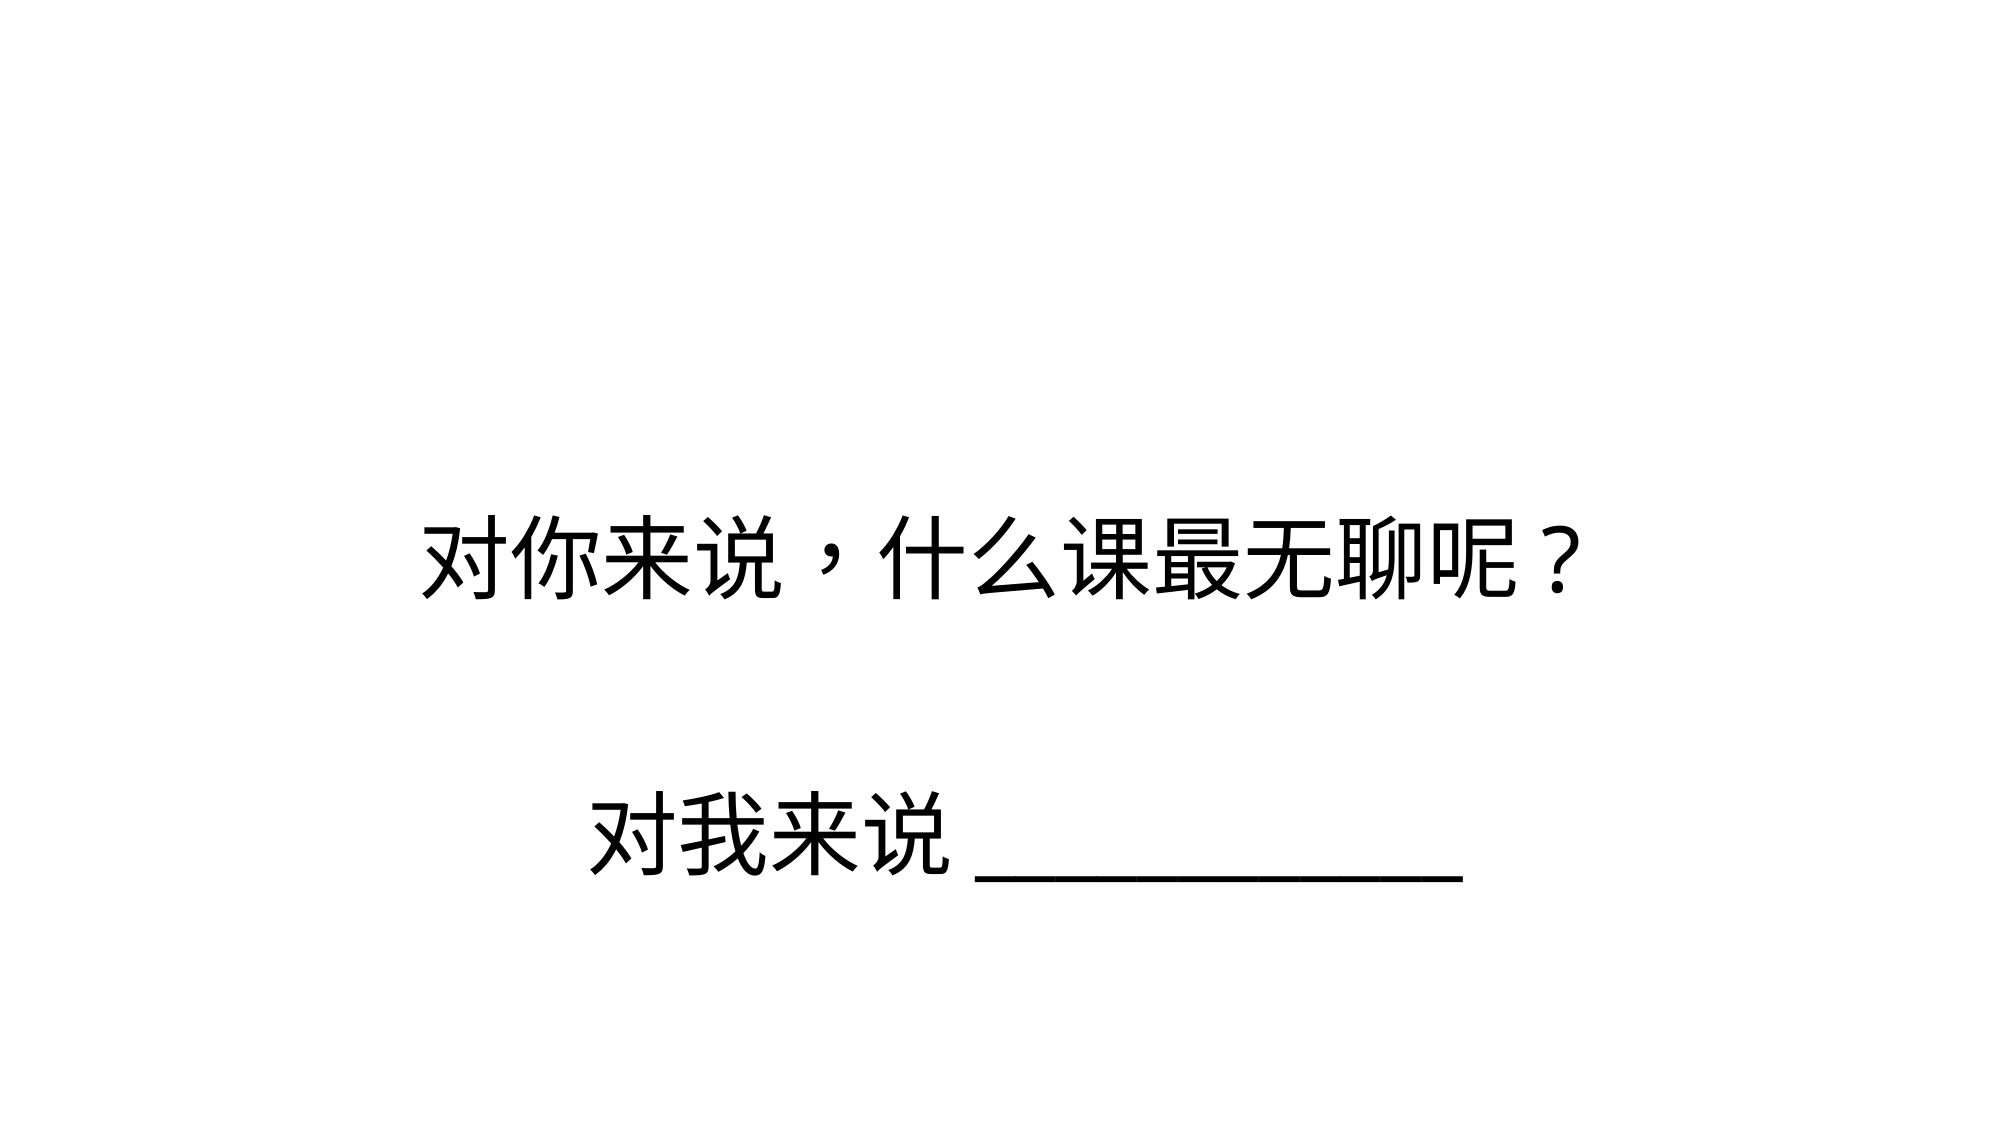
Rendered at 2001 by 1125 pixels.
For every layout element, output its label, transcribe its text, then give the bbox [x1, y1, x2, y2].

title 对你来说，什么课最无聊呢? [137, 453, 1863, 672]
text_box 对我来说____________ [162, 730, 1888, 948]
